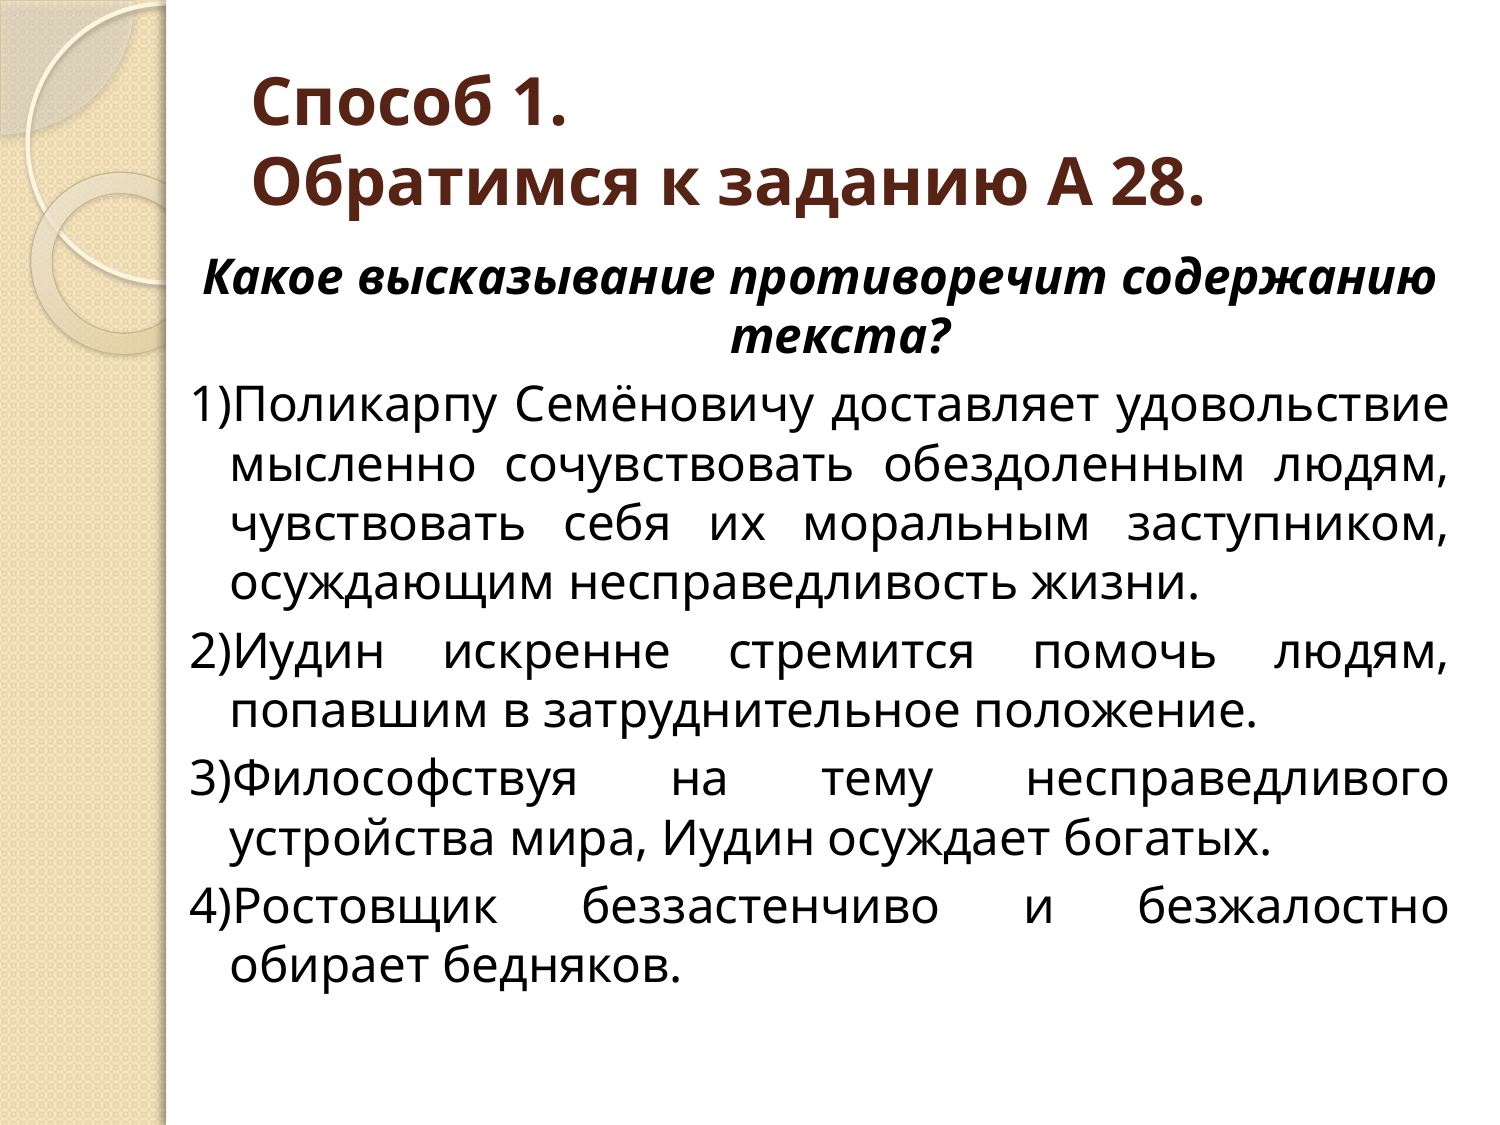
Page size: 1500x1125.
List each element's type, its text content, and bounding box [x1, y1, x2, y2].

title Способ 1. Обратимся к заданию А 28. [235, 45, 1466, 233]
list Какое высказывание противоречит содержанию текста? 1)Поликарпу Семёновичу доставляет удовольствие мысленно сочувствовать обездоленным людям, чувствовать себя их моральным заступником, осуждающим несправедливость жизни. 2)Иудин искренне стремится помочь людям, попавшим в затруднительное положение. 3)Философствуя на тему несправедливого устройства мира, Иудин осуждает богатых. 4)Ростовщик беззастенчиво и безжалостно обирает бедняков. [162, 237, 1466, 1025]
